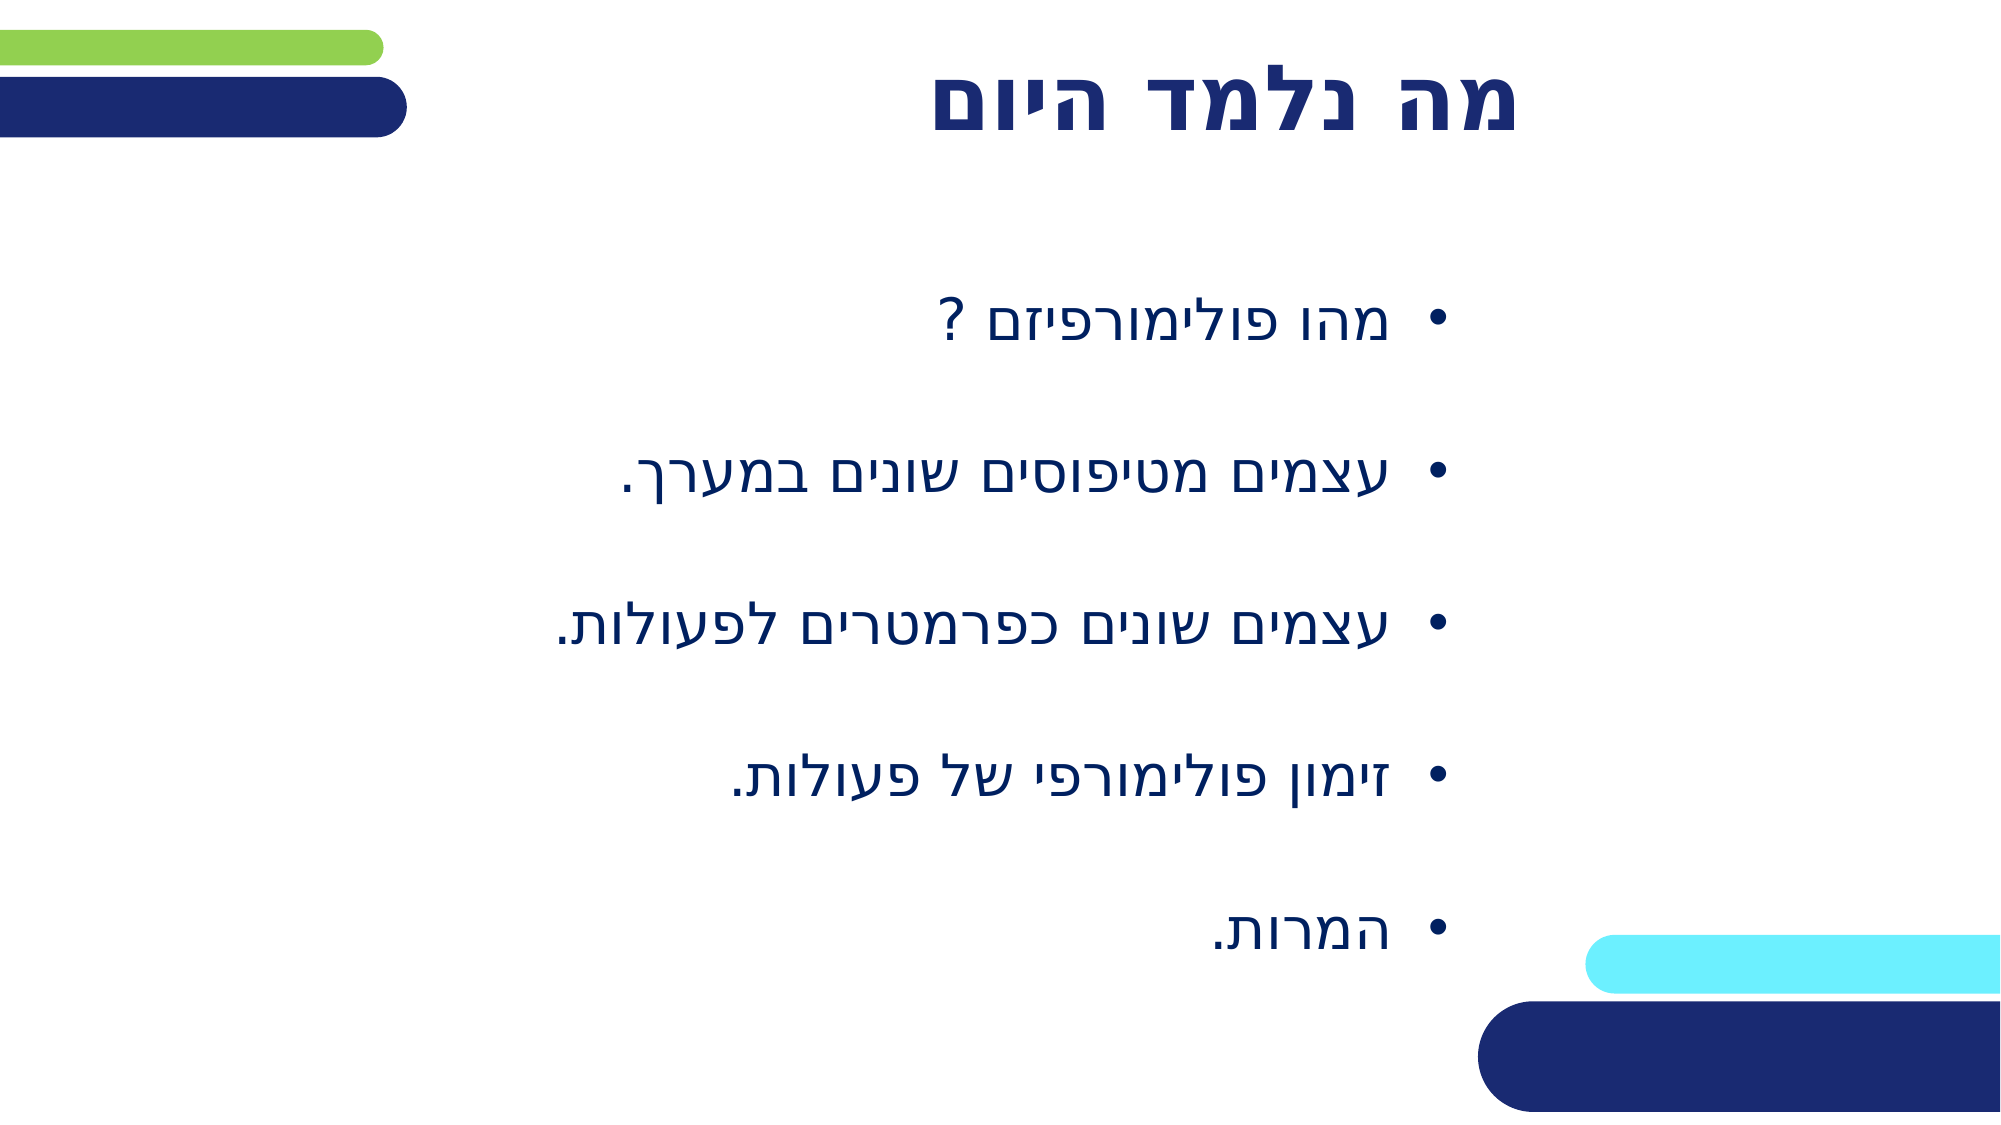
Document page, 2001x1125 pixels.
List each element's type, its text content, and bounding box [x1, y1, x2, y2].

list מהו פולימורפיזם ? עצמים מטיפוסים שונים במערך. עצמים שונים כפרמטרים לפעולות. זימון פולימורפי של פעולות. המרות. [116, 204, 1480, 1007]
title מה נלמד היום [418, 34, 2000, 154]
